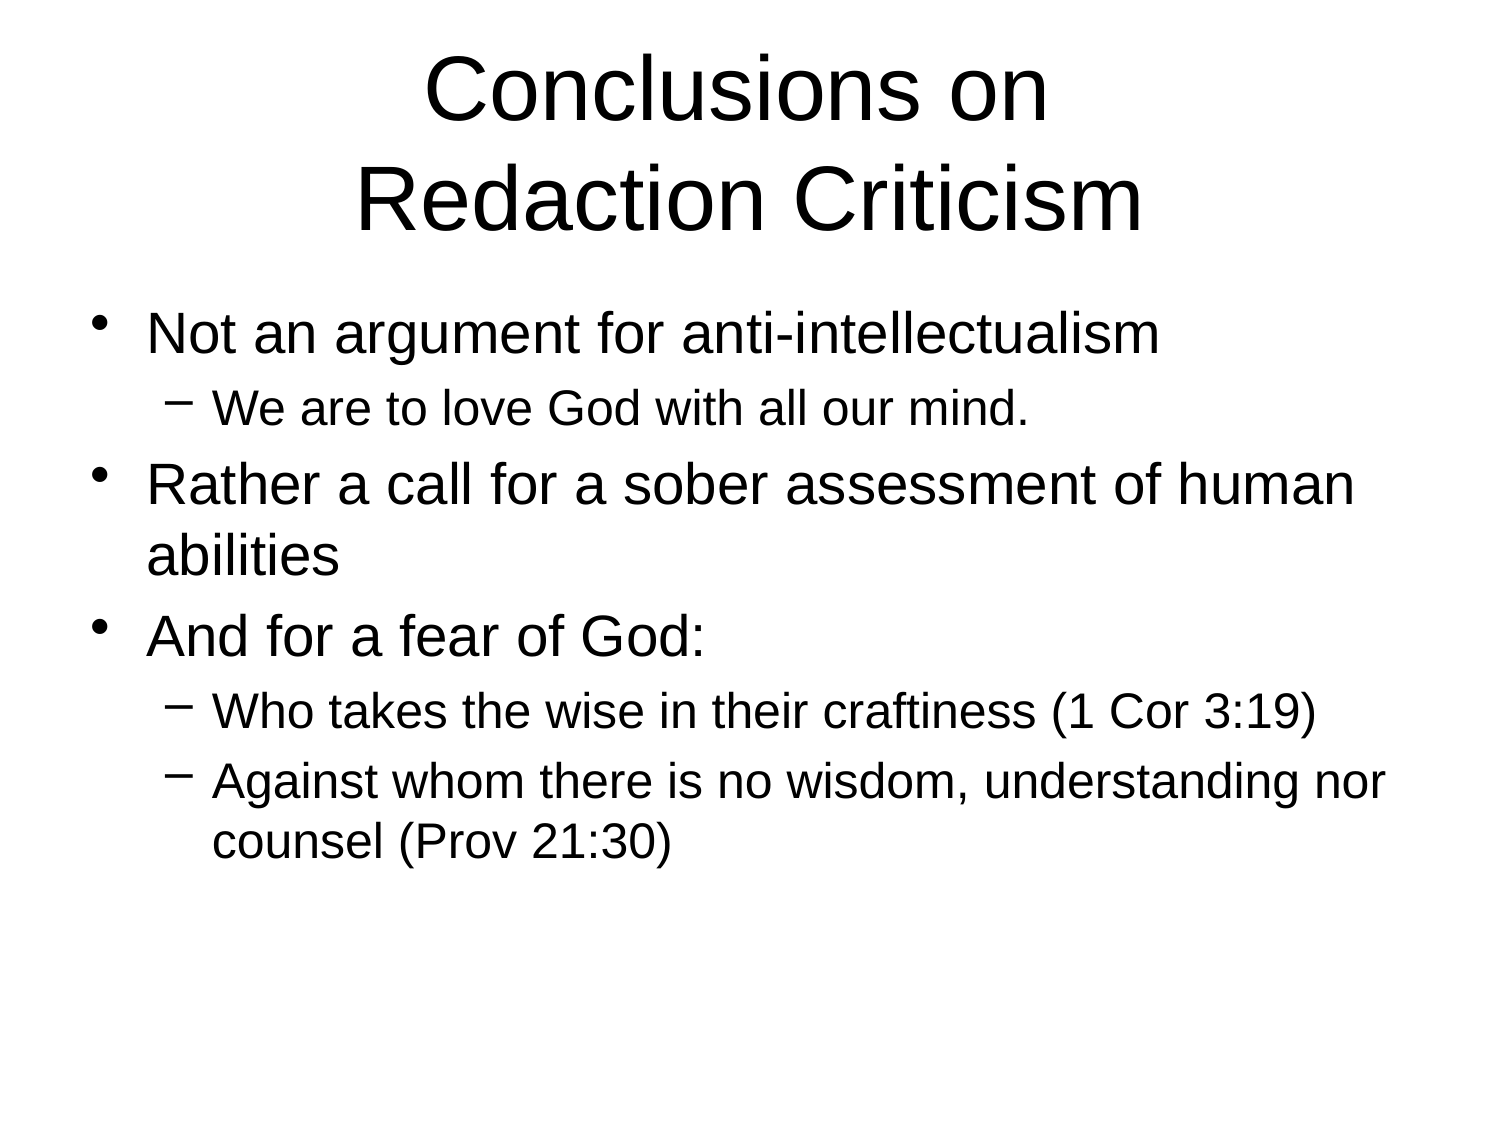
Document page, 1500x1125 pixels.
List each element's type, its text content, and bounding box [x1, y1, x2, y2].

title Conclusions on Redaction Criticism [75, 45, 1425, 233]
list Not an argument for anti-intellectualism We are to love God with all our mind. Rather a call for a sober assessment of human abilities And for a fear of God: Who takes the wise in their craftiness (1 Cor 3:19) Against whom there is no wisdom, understanding nor counsel (Prov 21:30) [75, 287, 1425, 963]
